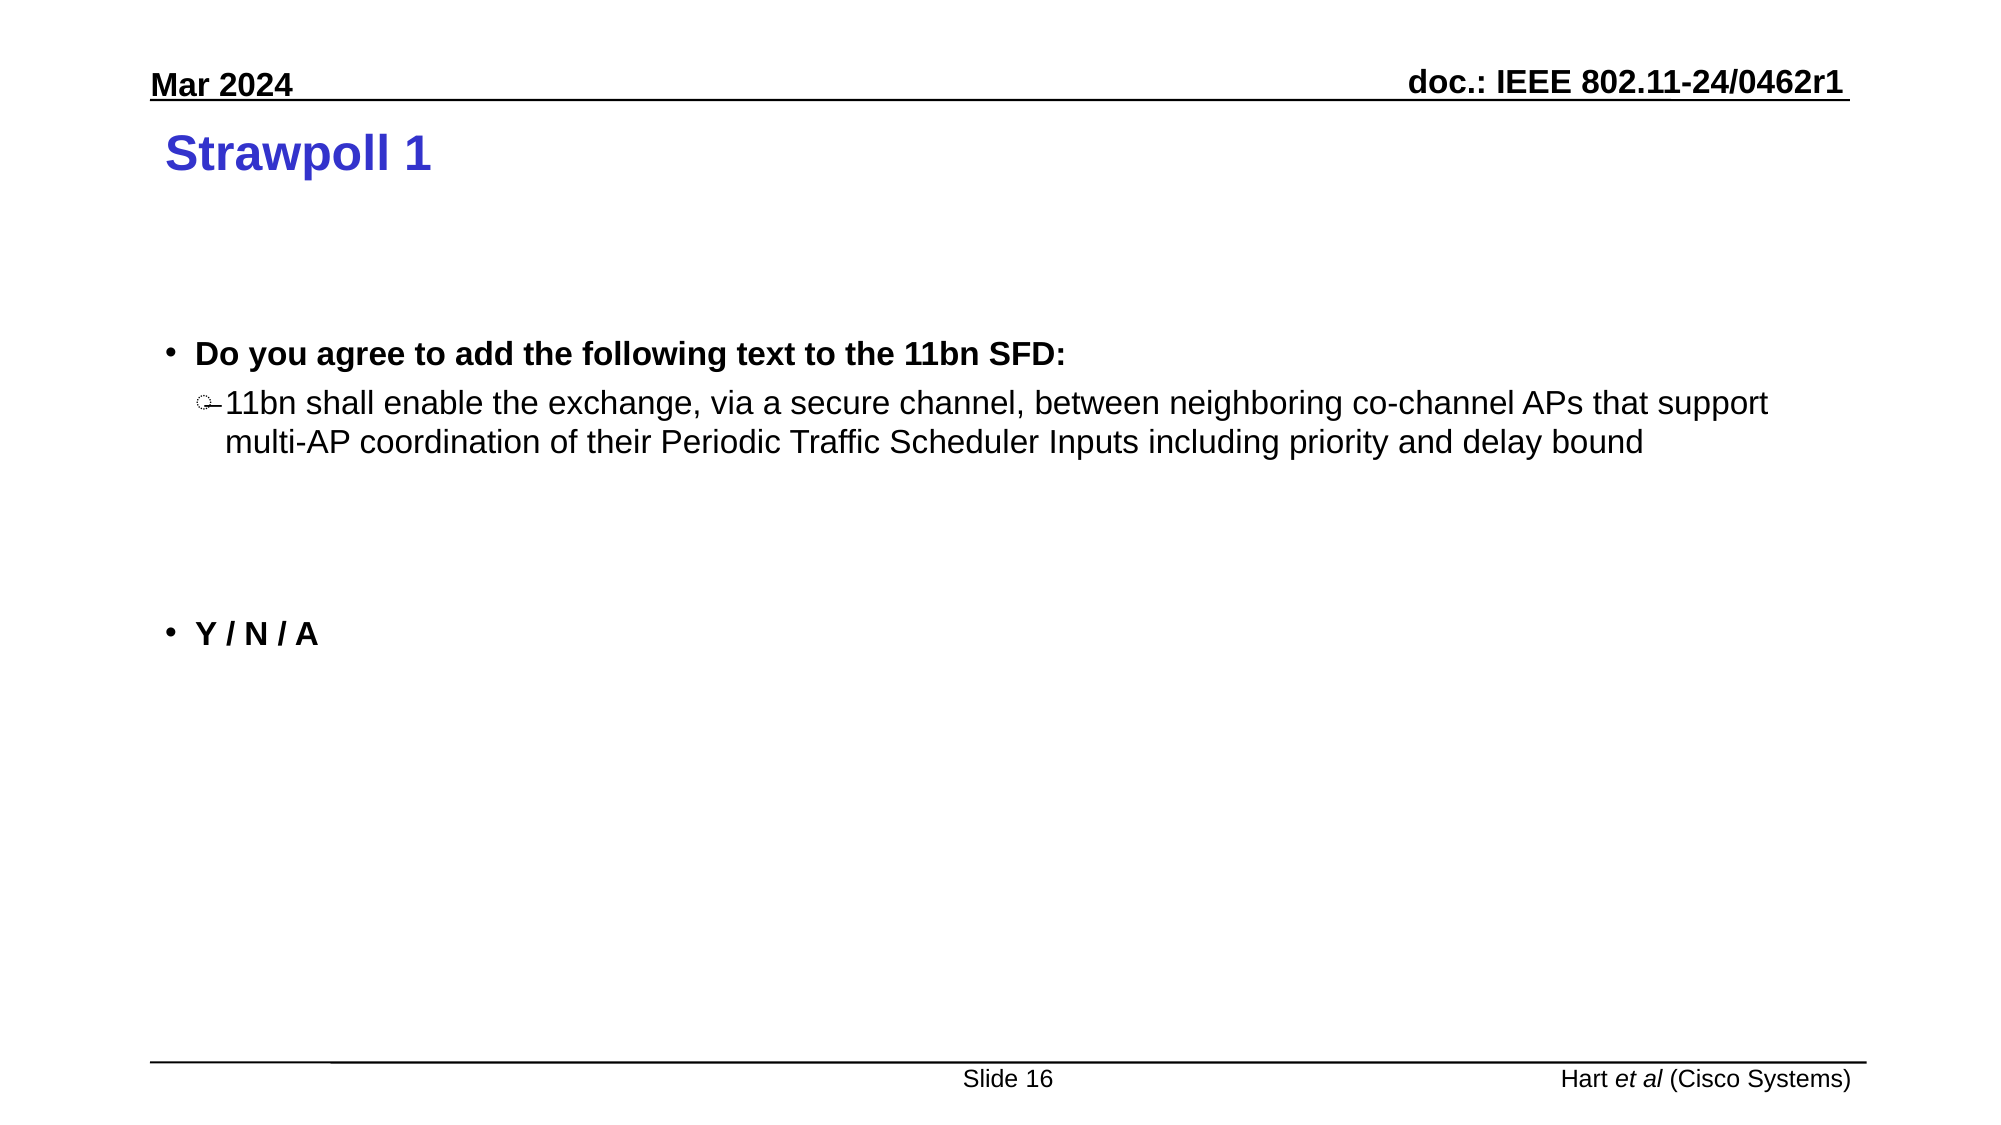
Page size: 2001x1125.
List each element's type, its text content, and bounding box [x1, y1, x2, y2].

footer Hart et al (Cisco Systems) [1233, 1062, 1867, 1093]
list Do you agree to add the following text to the 11bn SFD: 11bn shall enable the exchange, via a secure channel, between neighboring co-channel APs that support multi-AP coordination of their Periodic Traffic Scheduler Inputs including priority and delay bound Y / N / A [150, 324, 1850, 1000]
slide_number Slide 16 [961, 1061, 1056, 1093]
title Strawpoll 1 [150, 112, 1850, 288]
